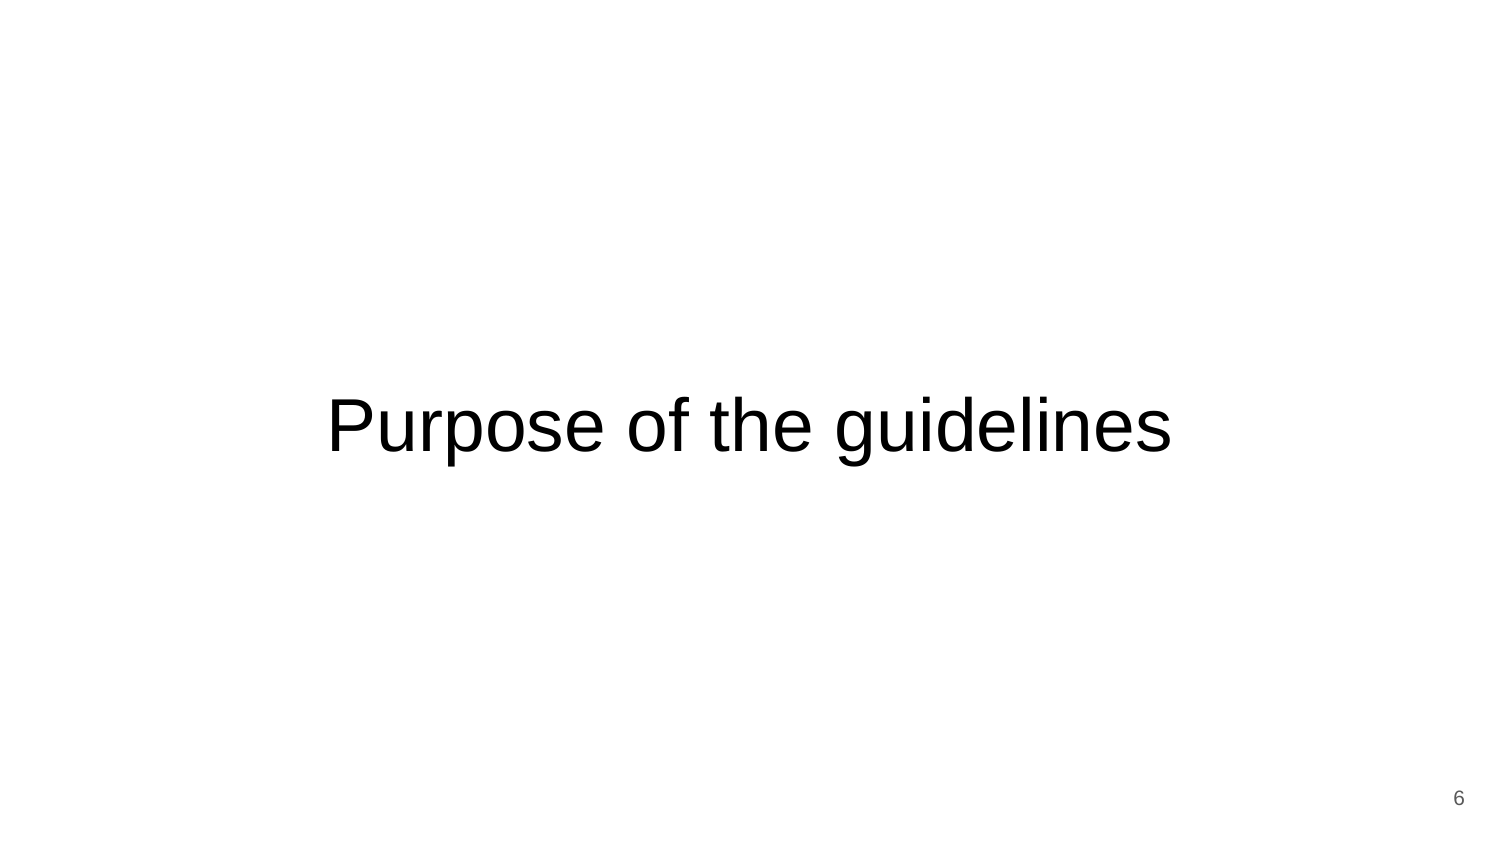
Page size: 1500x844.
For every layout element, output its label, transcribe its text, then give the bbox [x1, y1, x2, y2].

slide_number ‹#› [1389, 764, 1480, 830]
title Purpose of the guidelines [51, 352, 1449, 491]
